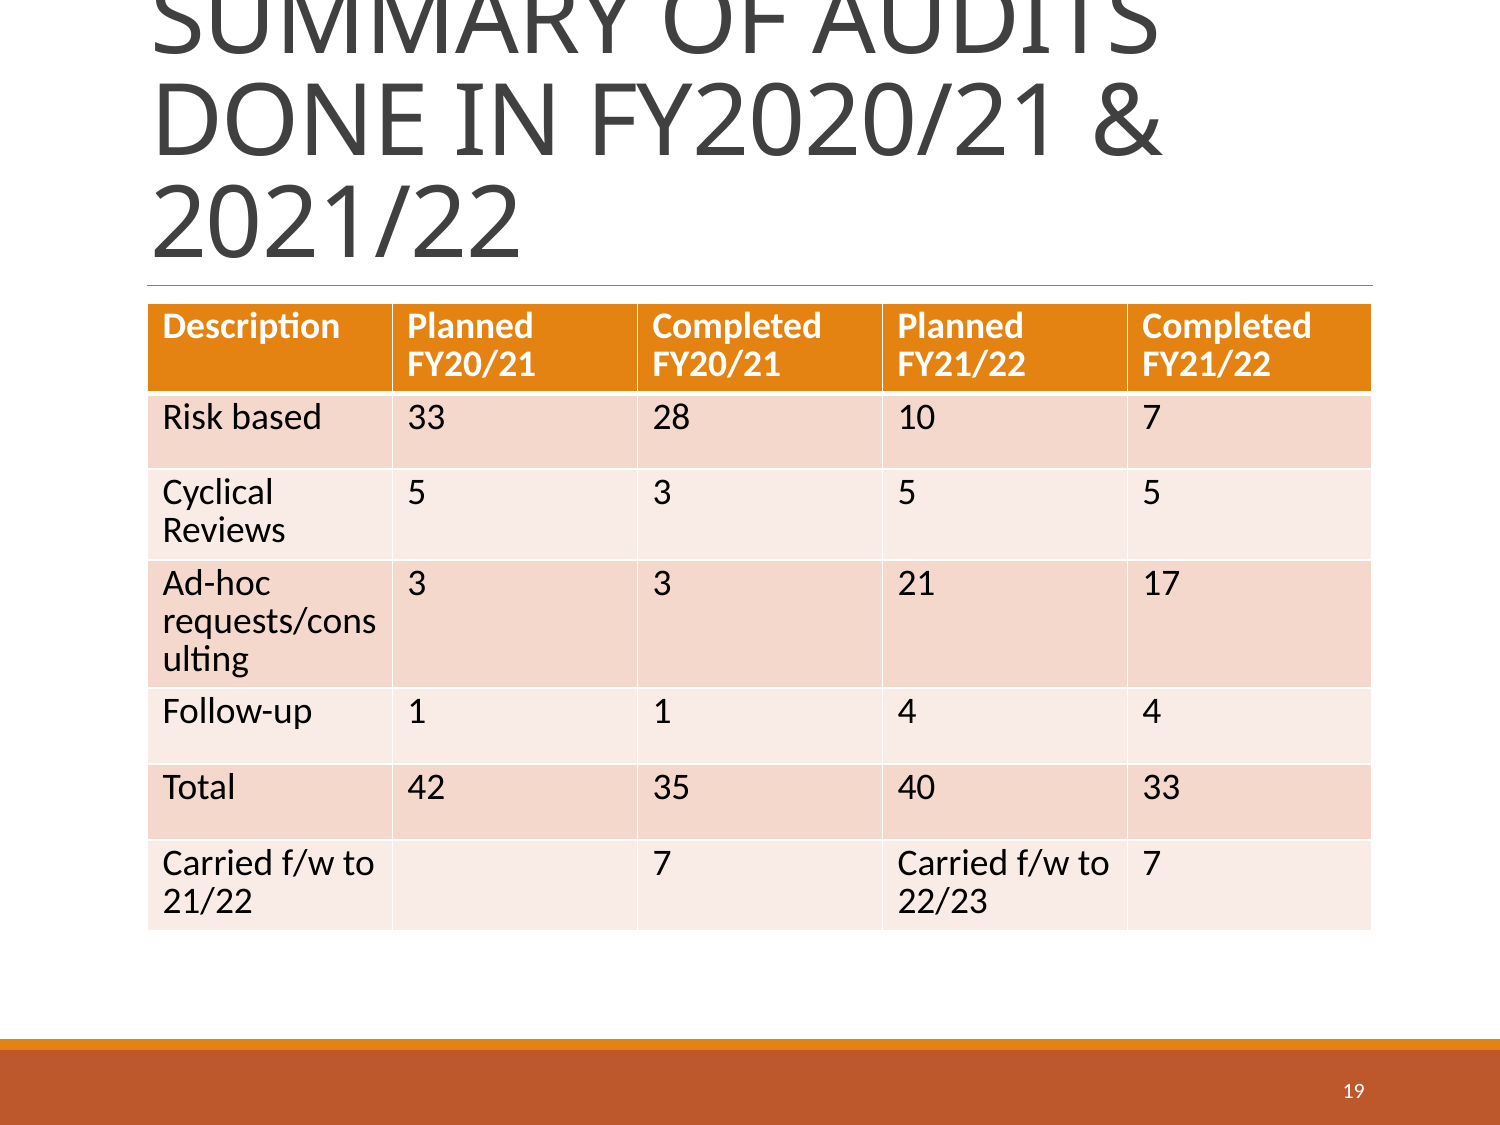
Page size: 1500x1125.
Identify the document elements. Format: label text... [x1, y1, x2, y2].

table_cell [393, 841, 637, 930]
table_cell Ad-hoc requests/consulting [148, 561, 392, 687]
table_cell 17 [1128, 561, 1371, 687]
table_cell 42 [393, 765, 637, 839]
table_cell 10 [883, 396, 1127, 468]
table_cell 33 [1128, 765, 1371, 839]
table_cell 1 [638, 689, 882, 763]
table_cell Follow-up [148, 689, 392, 763]
table_cell 3 [393, 561, 637, 687]
table_cell Risk based [148, 396, 392, 468]
table_header Planned FY21/22 [883, 304, 1127, 391]
table_cell 5 [393, 470, 637, 559]
table_cell 5 [1128, 470, 1371, 559]
table_cell 33 [393, 396, 637, 468]
table_cell 7 [638, 841, 882, 930]
title SUMMARY OF AUDITS DONE IN FY2020/21 & 2021/22 [135, 47, 1373, 285]
table_header Planned FY20/21 [393, 304, 637, 391]
table_cell 21 [883, 561, 1127, 687]
table_cell 3 [638, 470, 882, 559]
table_header Description [148, 304, 392, 391]
table_cell 28 [638, 396, 882, 468]
table_cell 7 [1128, 841, 1371, 930]
table_cell Carried f/w to 22/23 [883, 841, 1127, 930]
table_cell 35 [638, 765, 882, 839]
slide_number 19 [1218, 1059, 1380, 1120]
table_cell 4 [883, 689, 1127, 763]
table_cell 7 [1128, 396, 1371, 468]
table_cell Carried f/w to 21/22 [148, 841, 392, 930]
table_header Completed FY21/22 [1128, 304, 1371, 391]
table_cell Cyclical Reviews [148, 470, 392, 559]
table_cell Total [148, 765, 392, 839]
table_cell 40 [883, 765, 1127, 839]
table_cell 5 [883, 470, 1127, 559]
table_cell 3 [638, 561, 882, 687]
table_cell 4 [1128, 689, 1371, 763]
table_header Completed FY20/21 [638, 304, 882, 391]
table_cell 1 [393, 689, 637, 763]
